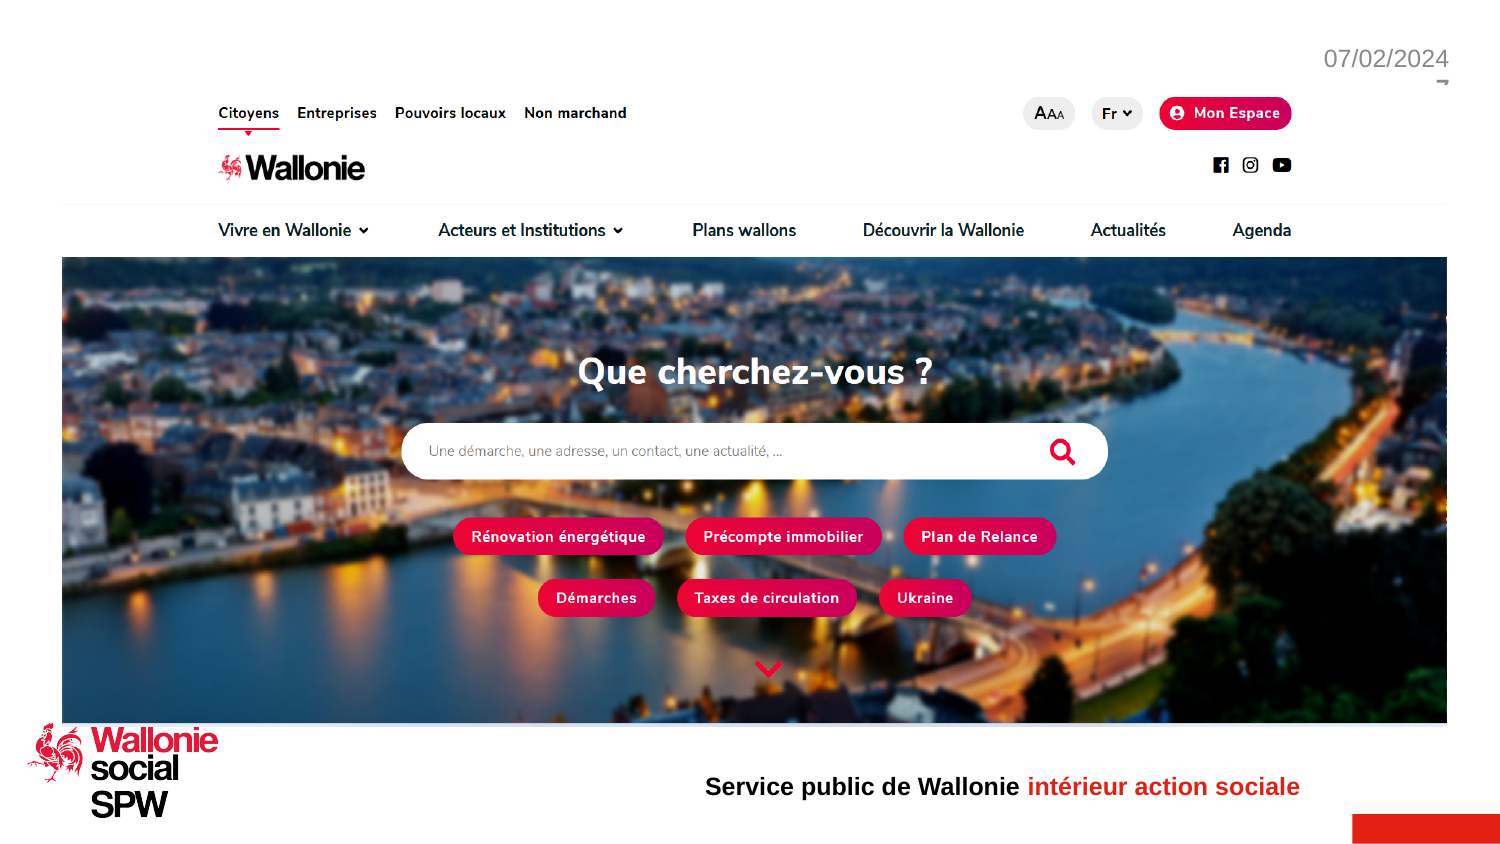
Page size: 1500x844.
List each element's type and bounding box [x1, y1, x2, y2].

picture [0, 696, 245, 844]
list [62, 85, 1447, 727]
